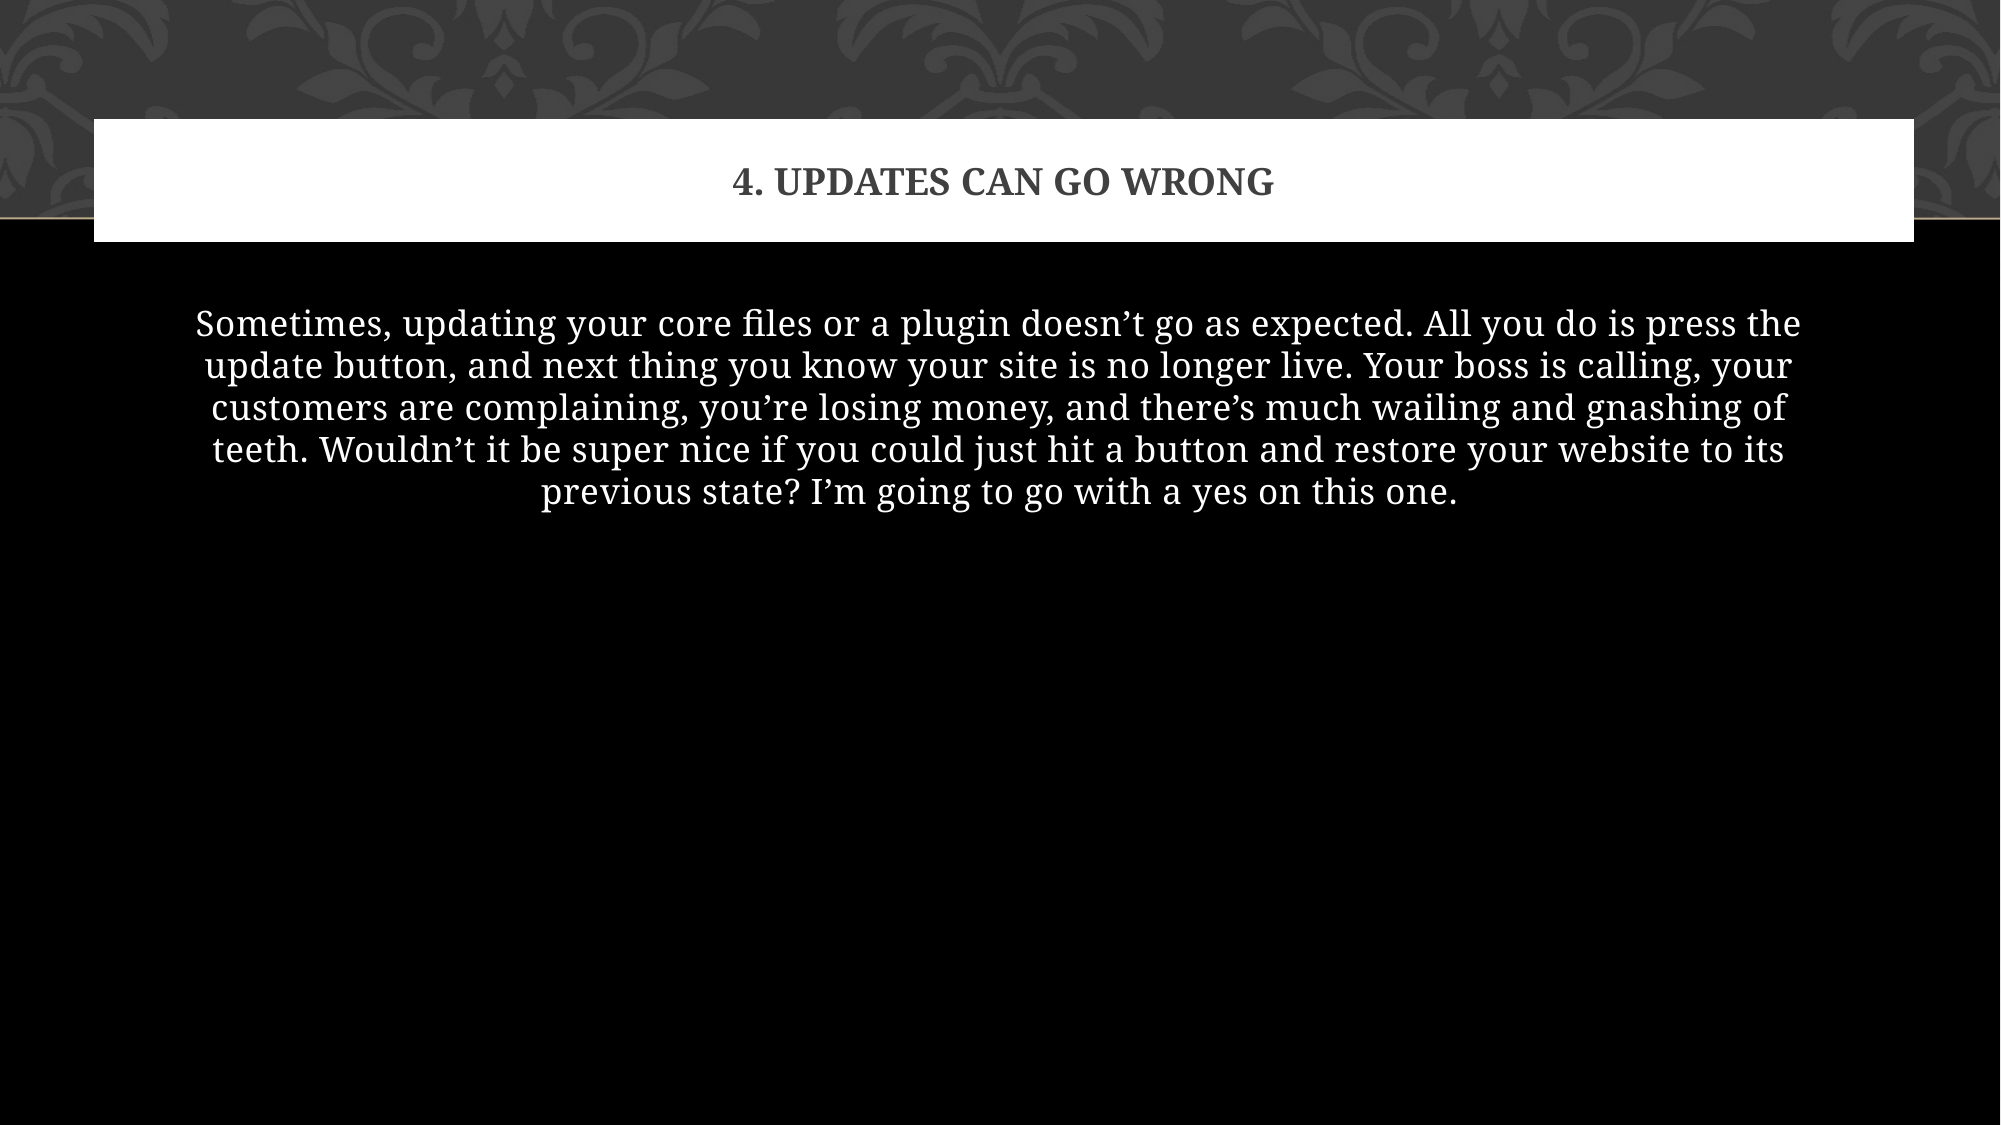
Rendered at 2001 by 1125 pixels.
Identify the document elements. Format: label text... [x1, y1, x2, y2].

list Sometimes, updating your core files or a plugin doesn’t go as expected. All you do is press the update button, and next thing you know your site is no longer live. Your boss is calling, your customers are complaining, you’re losing money, and there’s much wailing and gnashing of teeth. Wouldn’t it be super nice if you could just hit a button and restore your website to its previous state? I’m going to go with a yes on this one. [150, 294, 1850, 522]
title 4. Updates can go wrong [94, 119, 1914, 242]
